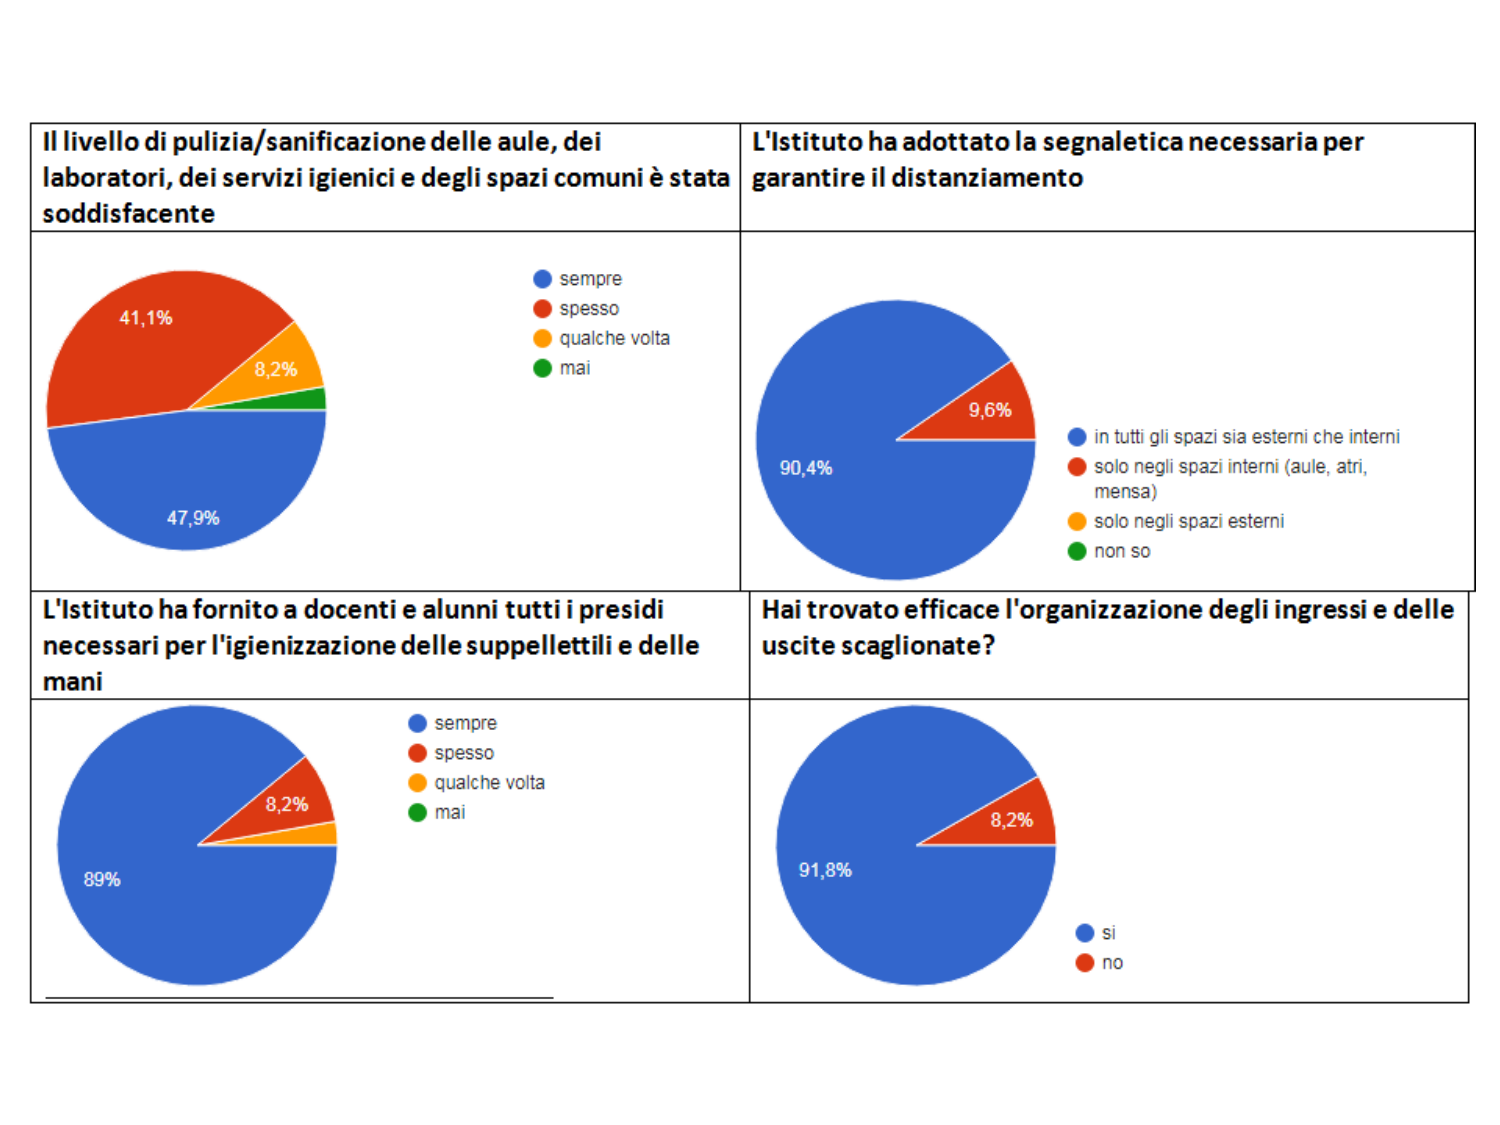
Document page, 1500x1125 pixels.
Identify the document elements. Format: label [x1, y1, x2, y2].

picture [23, 115, 1476, 1010]
